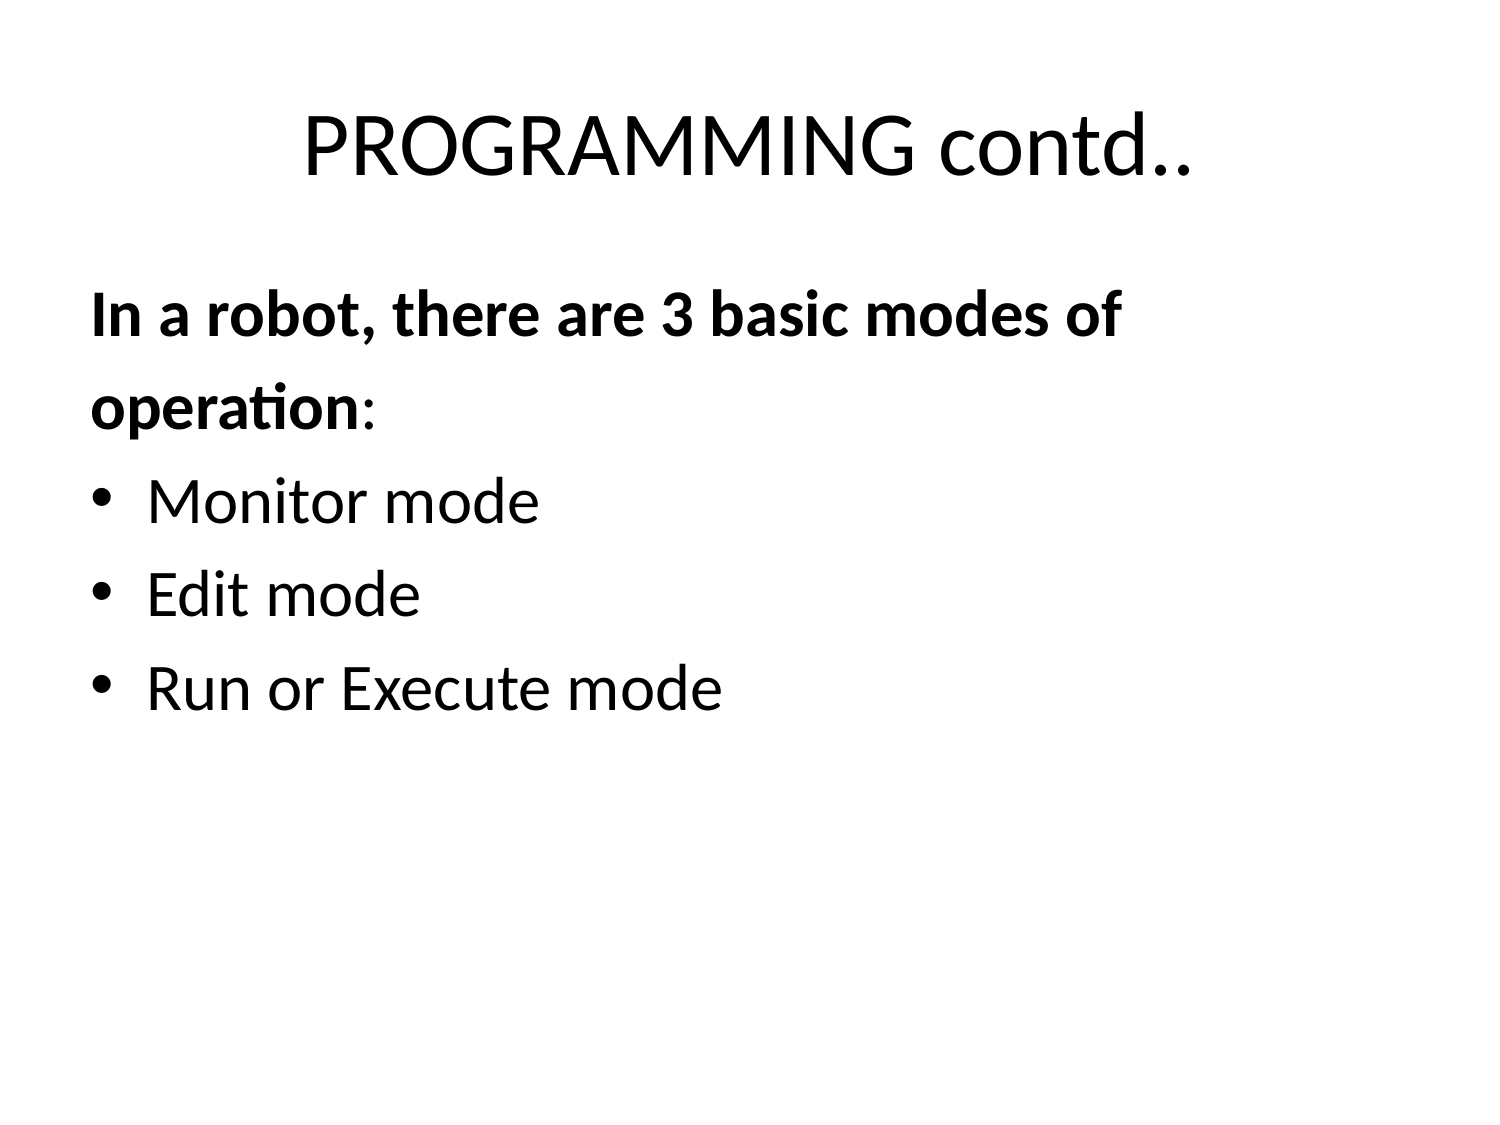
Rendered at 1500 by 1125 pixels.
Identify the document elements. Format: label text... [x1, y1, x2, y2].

list In a robot, there are 3 basic modes of operation: Monitor mode Edit mode Run or Execute mode [75, 262, 1425, 1005]
title PROGRAMMING contd.. [75, 45, 1425, 233]
